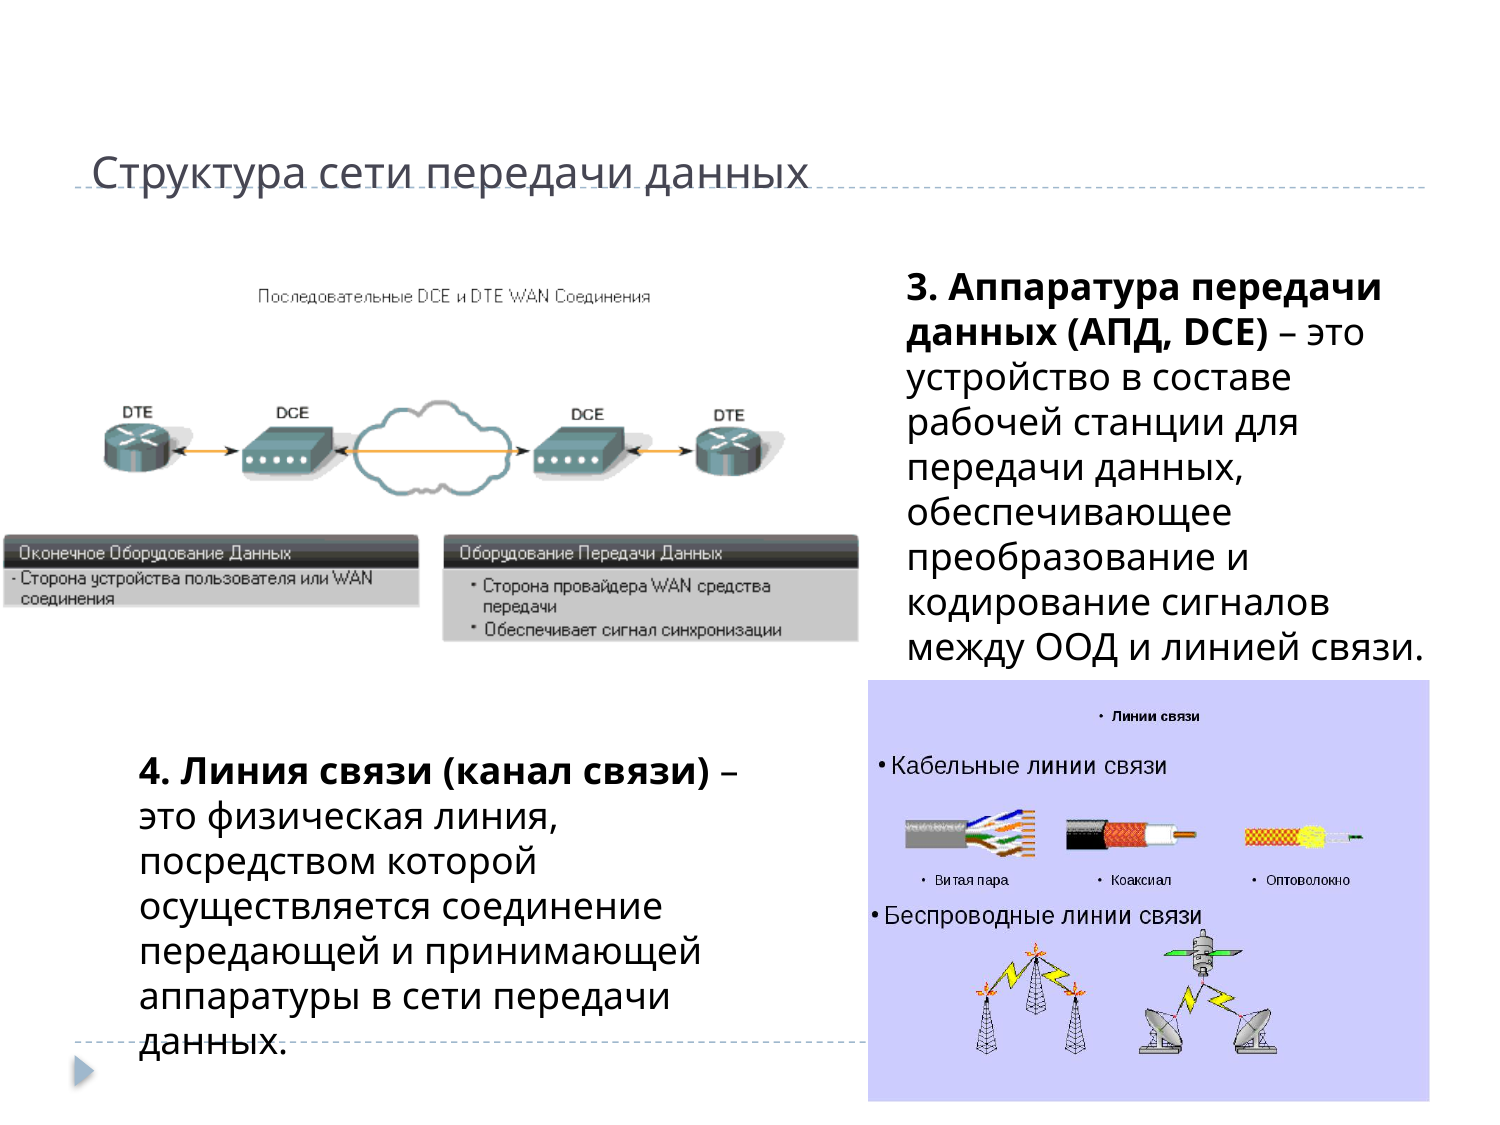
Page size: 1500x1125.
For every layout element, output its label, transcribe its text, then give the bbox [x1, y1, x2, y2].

picture [867, 680, 1430, 1102]
picture [0, 266, 865, 644]
text_box 3. Аппаратура передачи данных (АПД, DCE) – это устройство в составе рабочей станции для передачи данных, обеспечивающее преобразование и кодирование сигналов между ООД и линией связи. [891, 255, 1471, 676]
title Структура сети передачи данных [76, 137, 1427, 206]
text_box 4. Линия связи (канал связи) – это физическая линия, посредством которой осуществляется соединение передающей и принимающей аппаратуры в сети передачи данных. [123, 739, 774, 1070]
